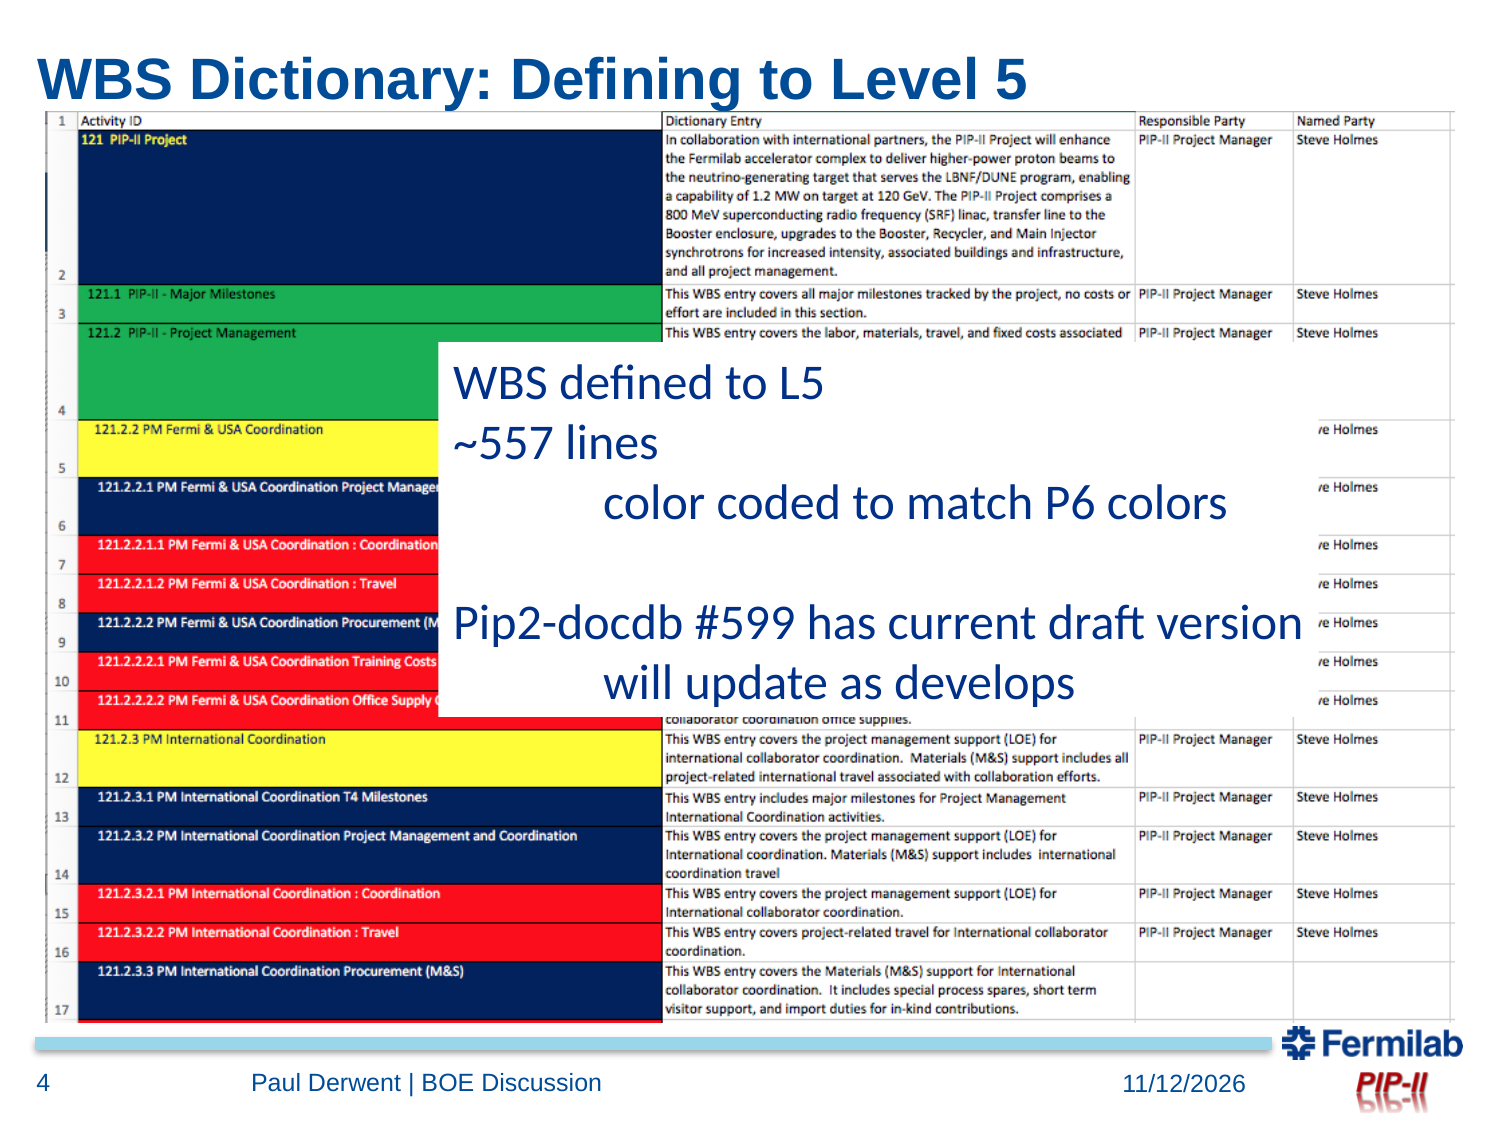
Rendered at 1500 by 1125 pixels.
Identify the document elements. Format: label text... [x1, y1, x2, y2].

picture [1282, 1026, 1463, 1125]
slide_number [1122, 1067, 1253, 1107]
footer Paul Derwent | BOE Discussion [251, 1066, 689, 1107]
picture [45, 111, 1455, 1023]
title WBS Dictionary: Defining to Level 5 [37, 41, 1463, 112]
slide_number 4 [36, 1066, 105, 1106]
